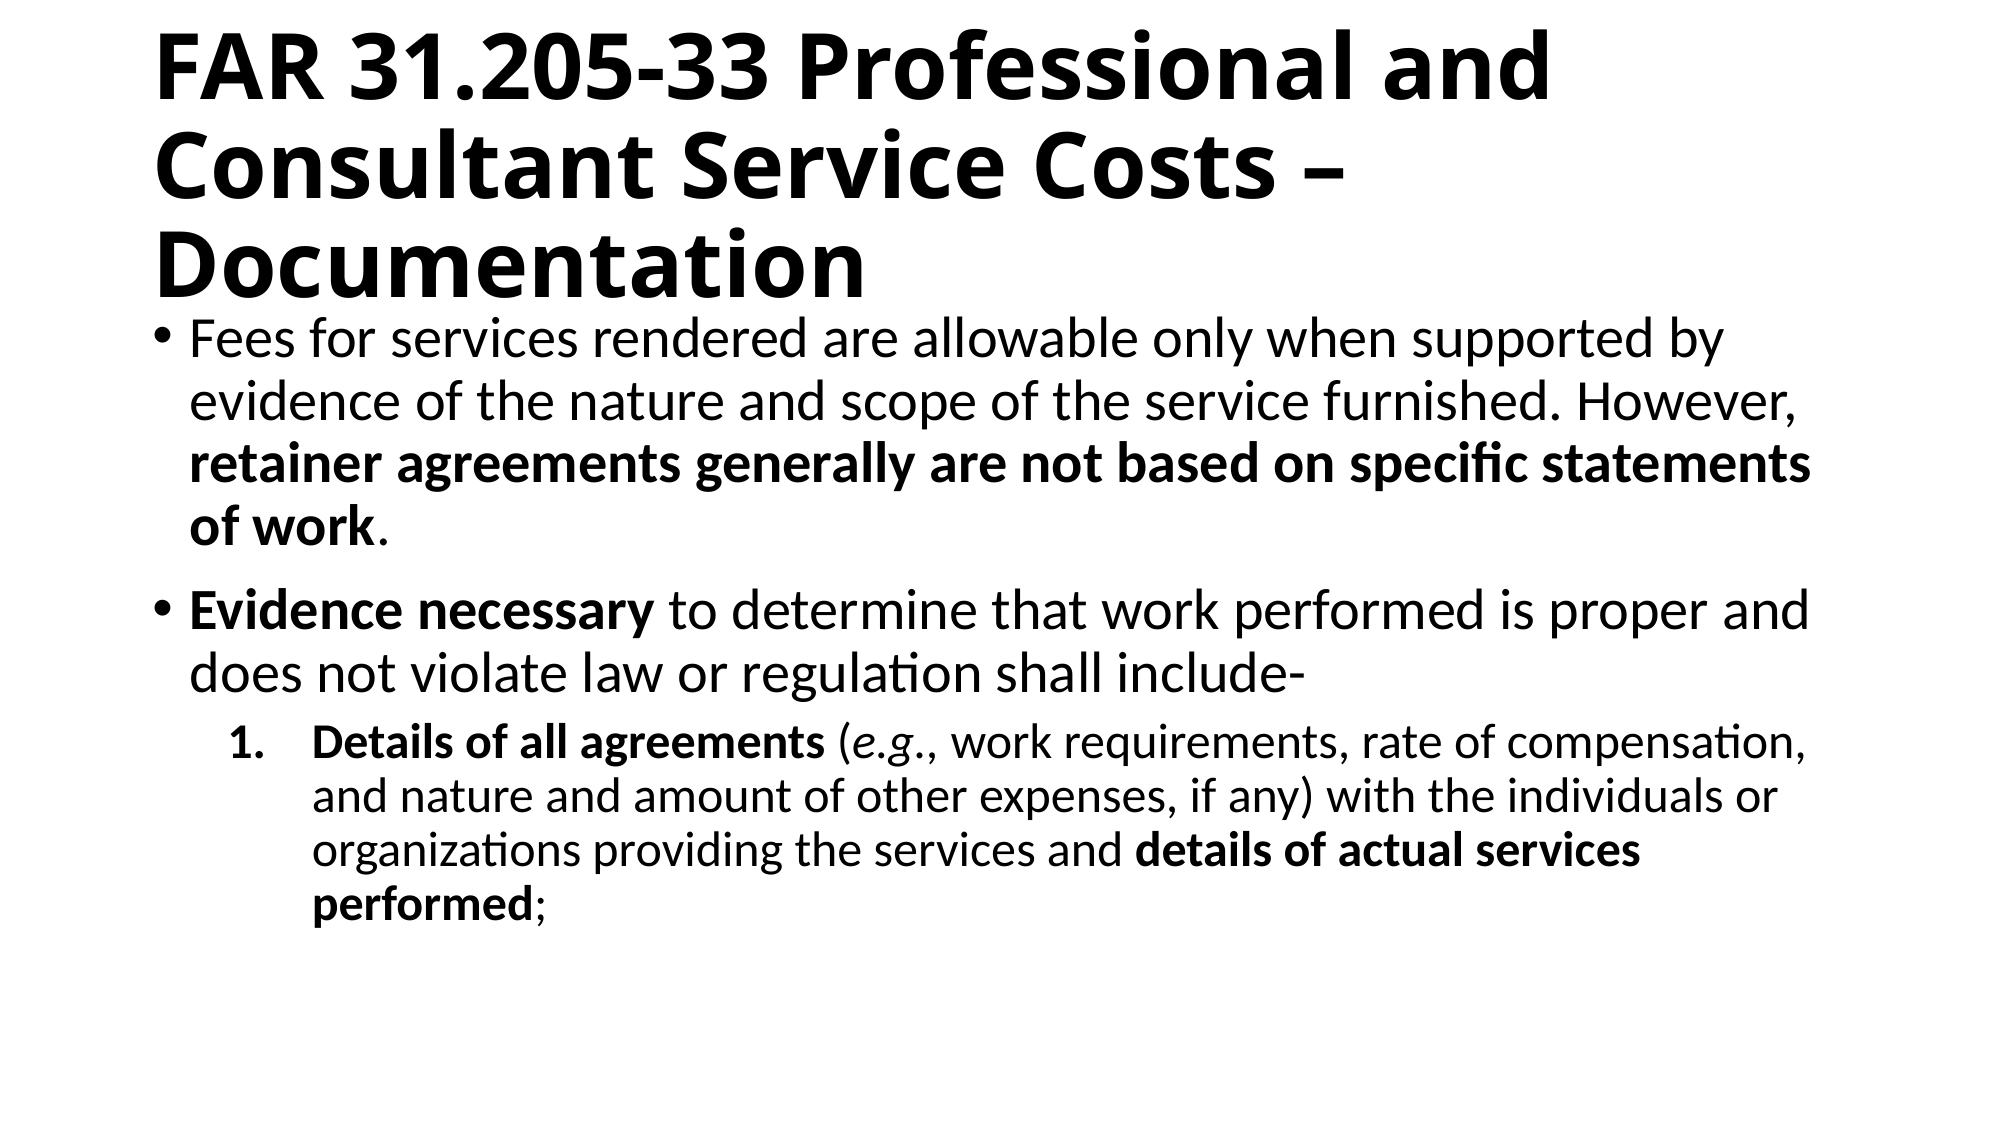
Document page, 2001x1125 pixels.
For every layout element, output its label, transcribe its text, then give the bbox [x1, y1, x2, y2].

title FAR 31.205-33 Professional and Consultant Service Costs – Documentation [137, 59, 1863, 278]
list Fees for services rendered are allowable only when supported by evidence of the nature and scope of the service furnished. However, retainer agreements generally are not based on specific statements of work. Evidence necessary to determine that work performed is proper and does not violate law or regulation shall include- Details of all agreements (e.g., work requirements, rate of compensation, and nature and amount of other expenses, if any) with the individuals or organizations providing the services and details of actual services performed; [137, 299, 1863, 1014]
